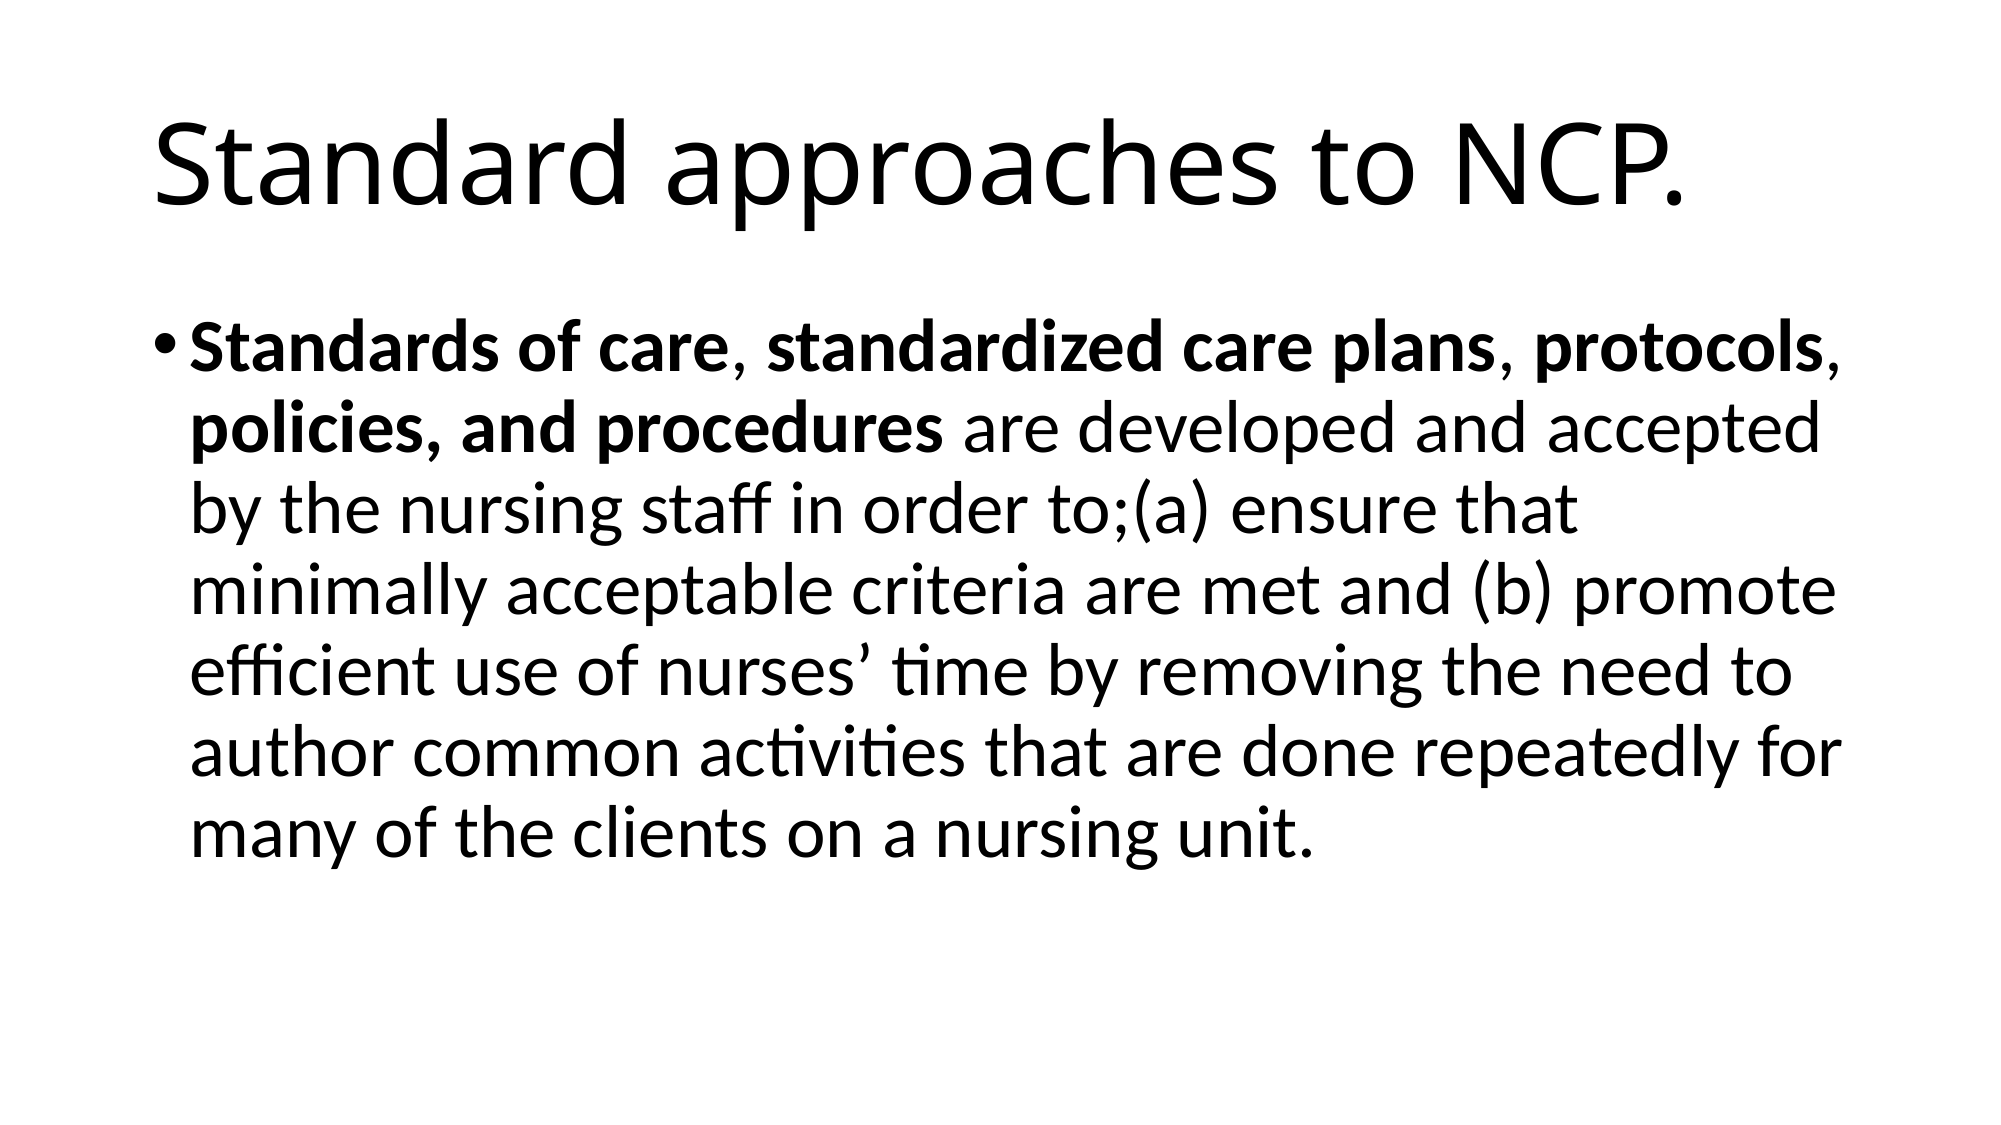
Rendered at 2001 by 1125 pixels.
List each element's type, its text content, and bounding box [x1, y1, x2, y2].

list Standards of care, standardized care plans, protocols, policies, and procedures are developed and accepted by the nursing staff in order to;(a) ensure that minimally acceptable criteria are met and (b) promote efficient use of nurses’ time by removing the need to author common activities that are done repeatedly for many of the clients on a nursing unit. [137, 299, 1863, 1014]
title Standard approaches to NCP. [137, 59, 1863, 278]
